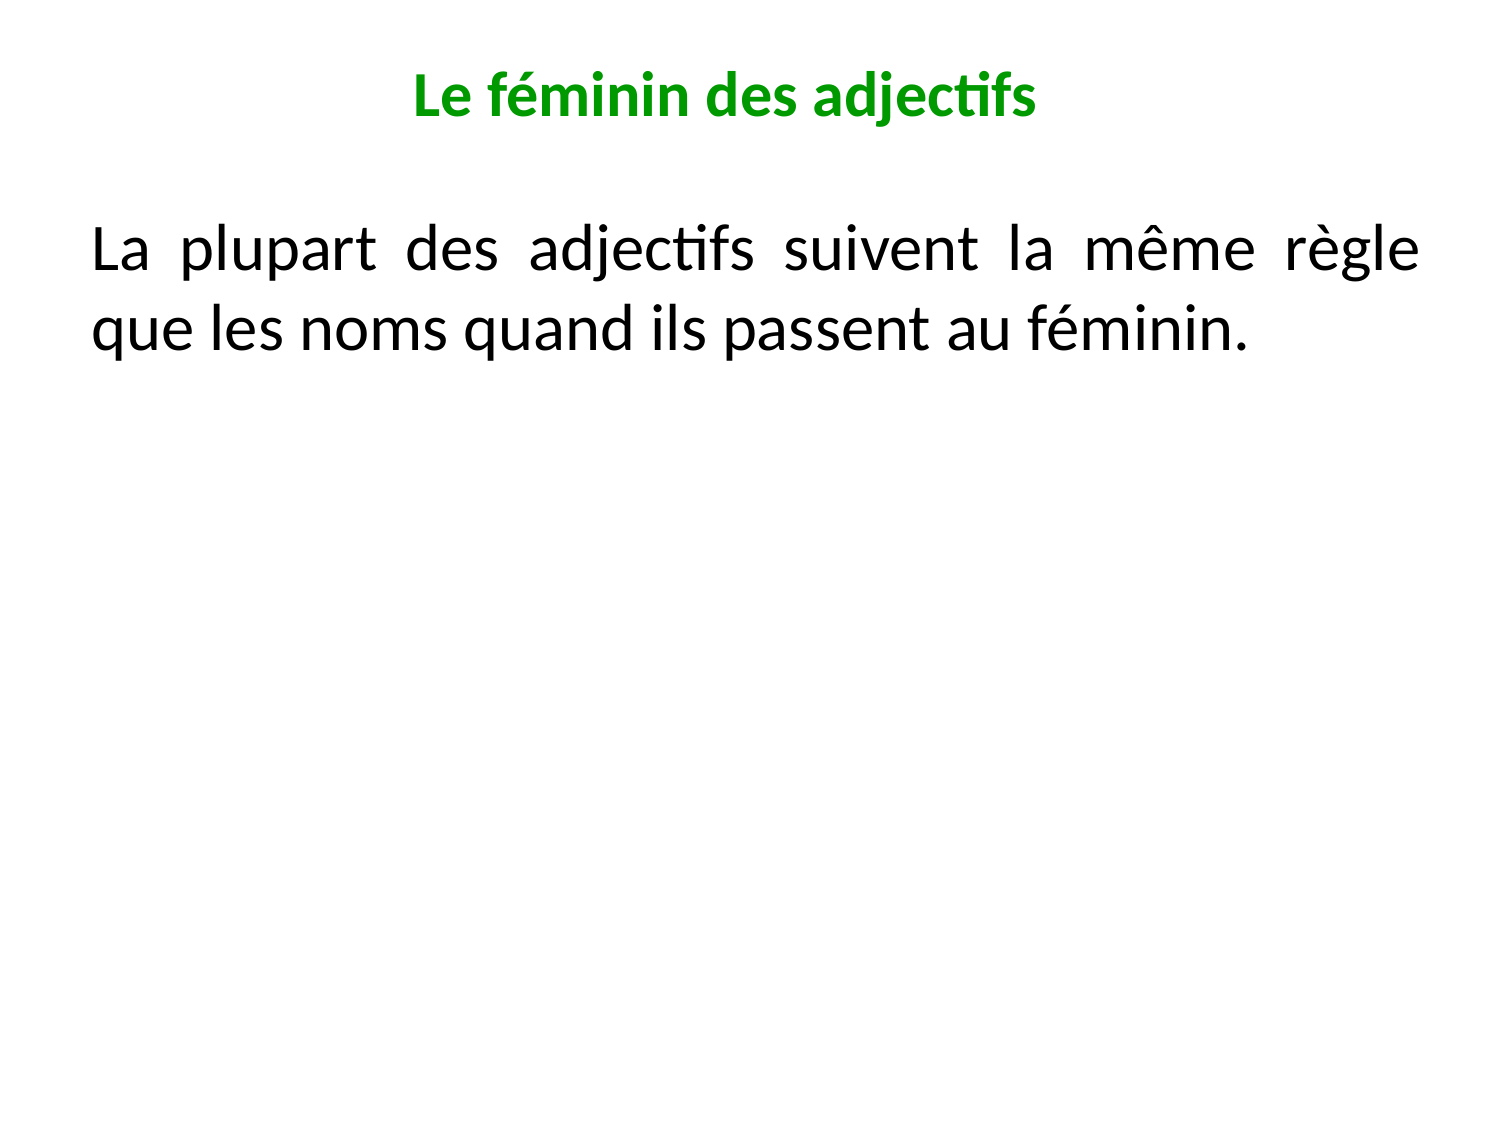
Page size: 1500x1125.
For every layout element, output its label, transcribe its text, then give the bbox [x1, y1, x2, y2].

title Le féminin des adjectifs [75, 45, 1376, 138]
text_box La plupart des adjectifs suivent la même règle que les noms quand ils passent au féminin. [76, 196, 1437, 371]
